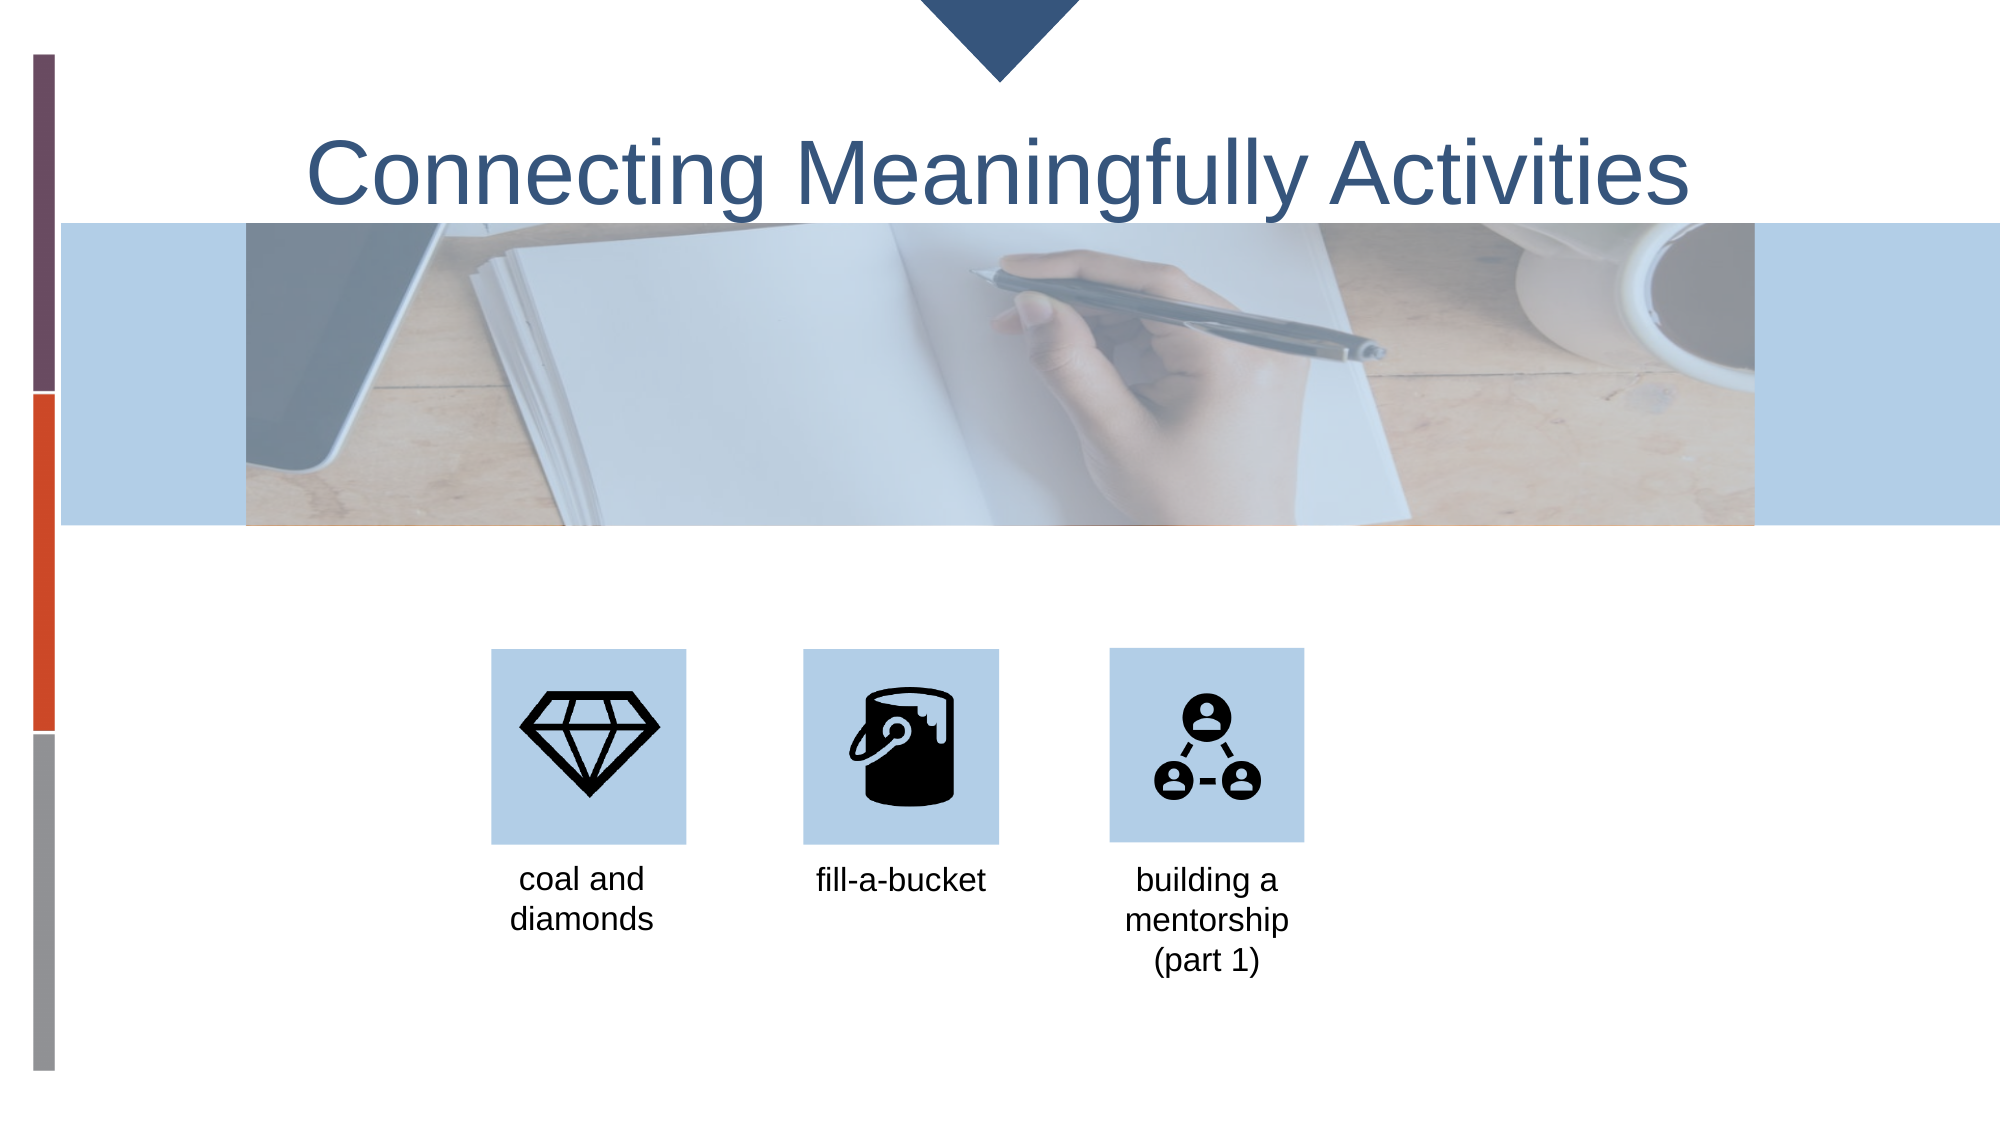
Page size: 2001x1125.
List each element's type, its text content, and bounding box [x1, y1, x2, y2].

text_box [1108, 647, 1305, 844]
picture [514, 667, 665, 818]
text_box [919, 0, 1081, 67]
text_box [60, 222, 244, 526]
picture [34, 55, 54, 1070]
text_box [490, 648, 687, 846]
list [245, 223, 1755, 526]
picture [826, 671, 977, 822]
text_box fill-a-bucket [790, 850, 1013, 906]
text_box Connecting Meaningfully Activities [218, 67, 1781, 282]
text_box building a mentorship (part 1) [1106, 850, 1308, 986]
text_box [1755, 222, 2000, 526]
text_box [802, 648, 1000, 846]
text_box coal and diamonds [484, 849, 680, 945]
picture [1132, 671, 1283, 822]
